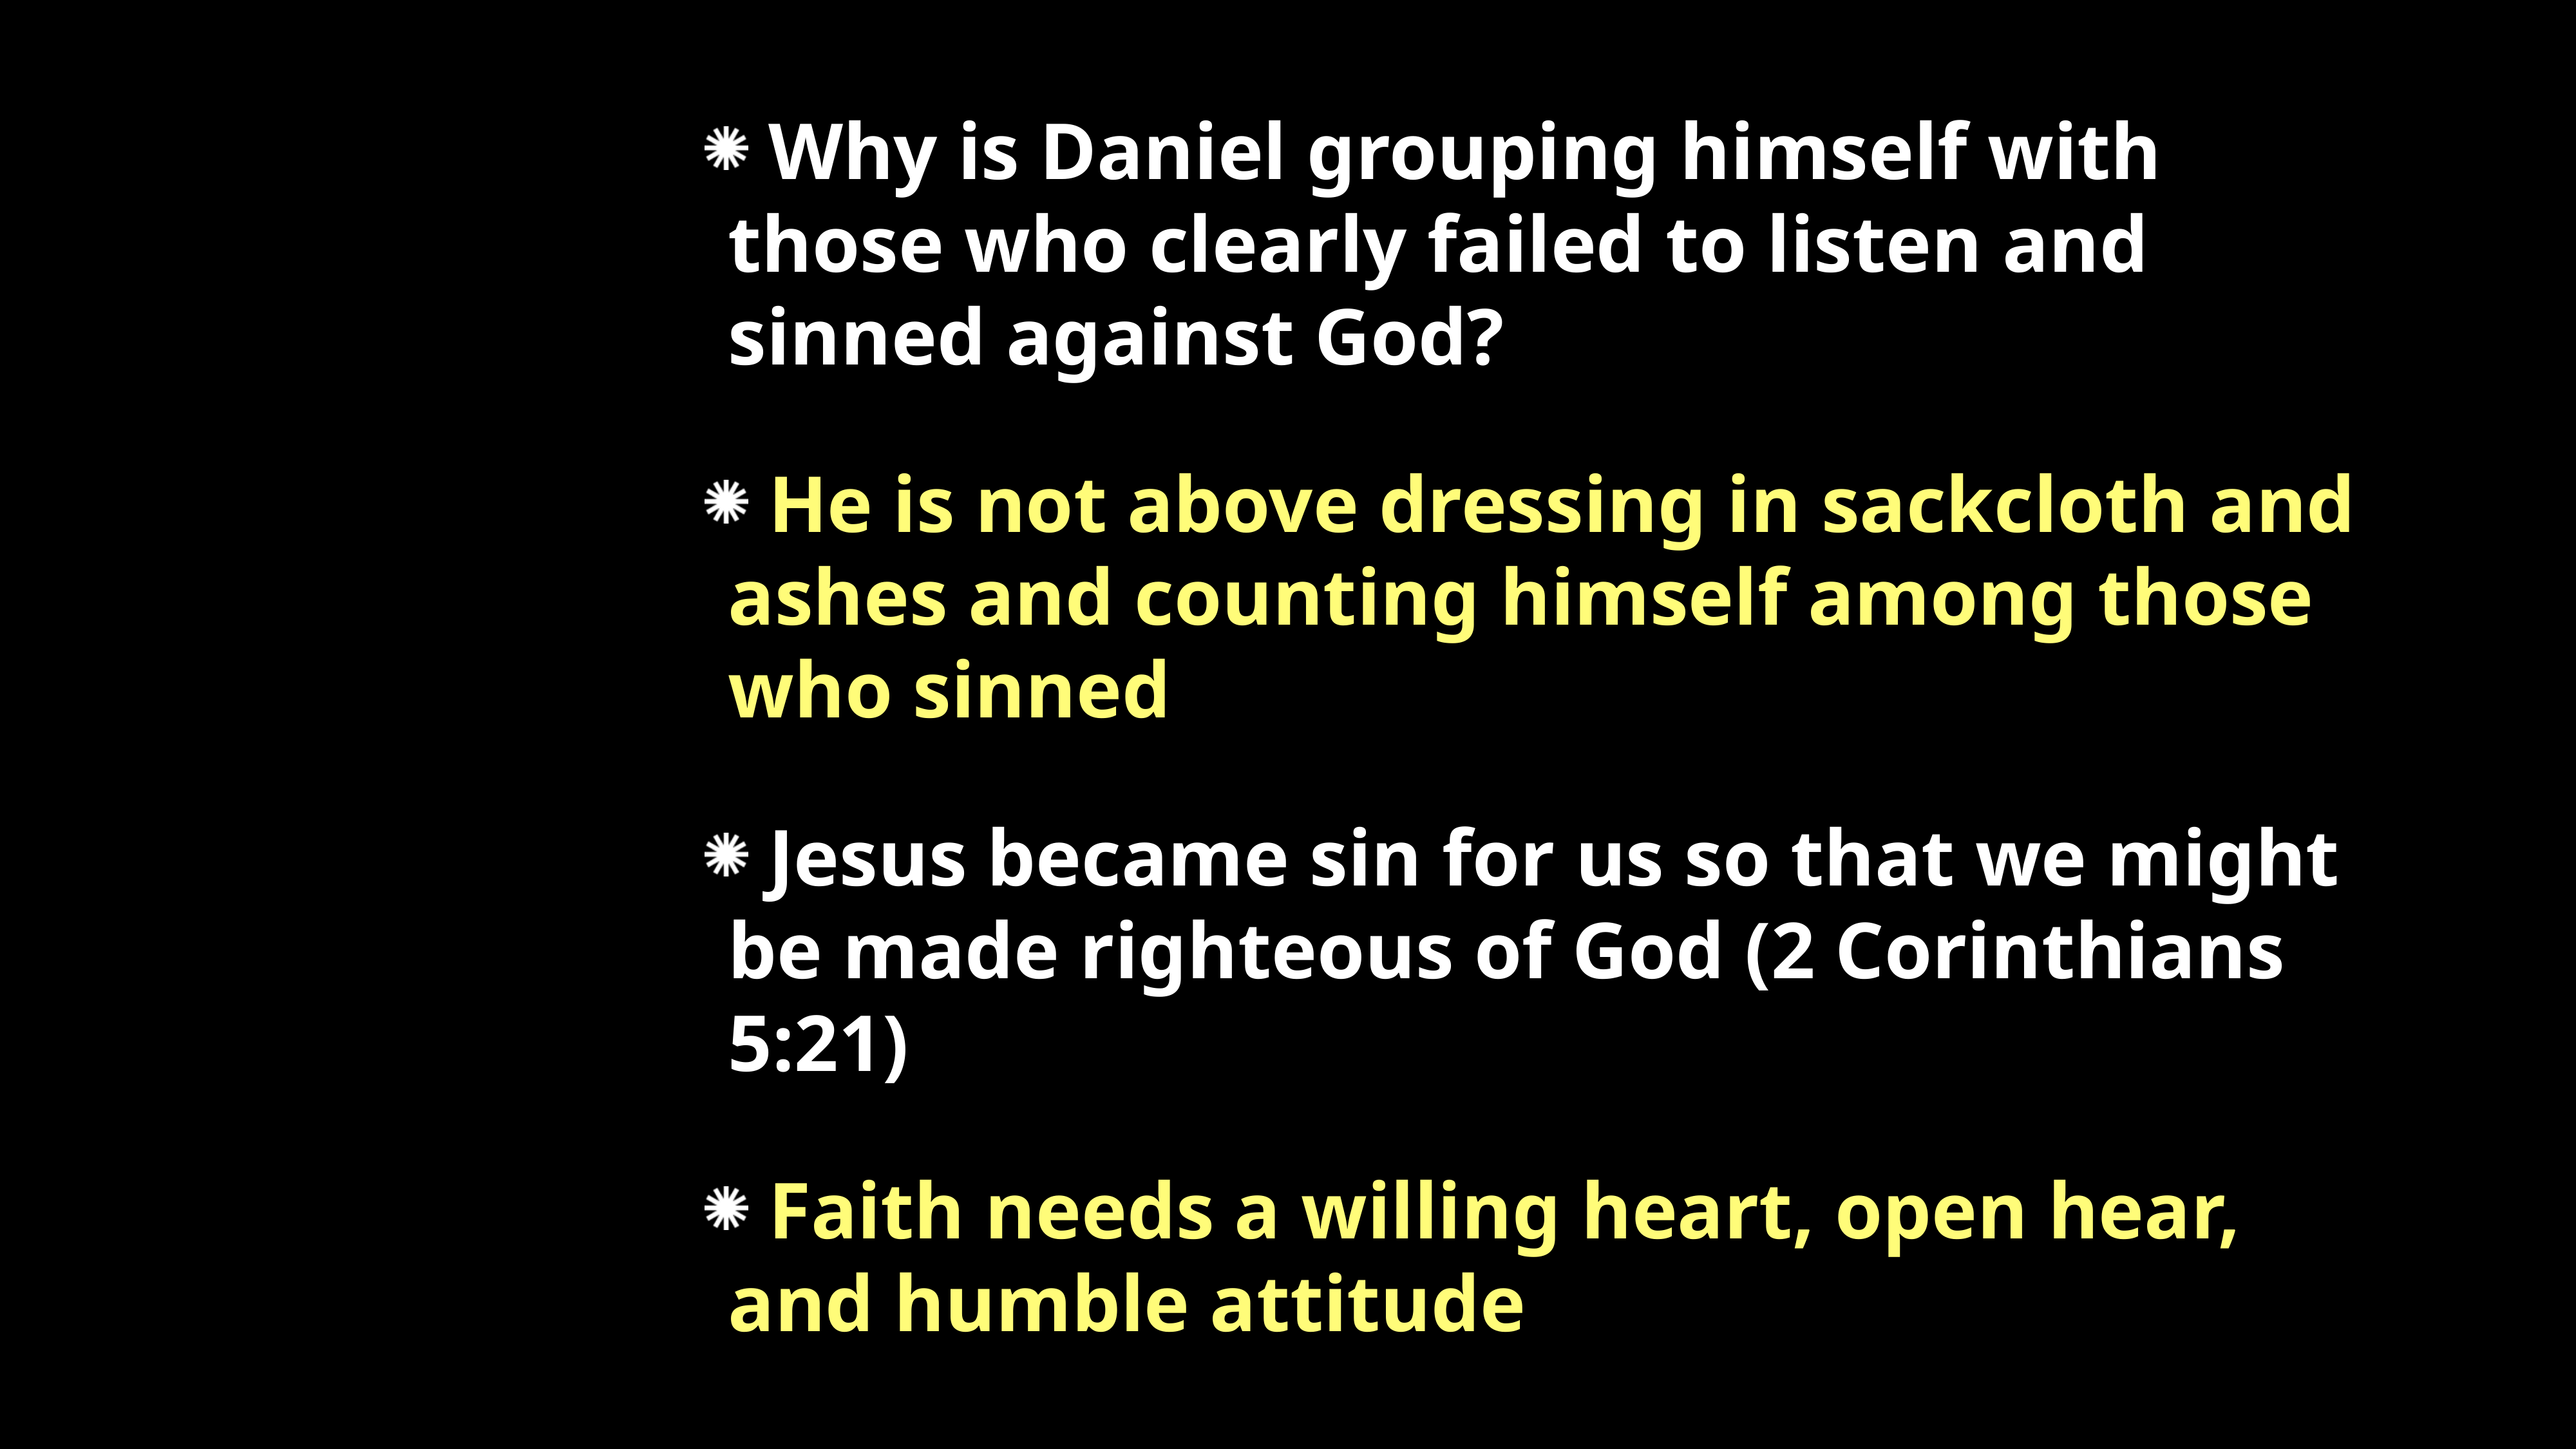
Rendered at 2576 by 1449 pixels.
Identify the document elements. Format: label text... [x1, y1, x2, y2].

picture [705, 833, 748, 876]
picture [705, 126, 748, 170]
picture [705, 1186, 748, 1230]
picture [705, 480, 748, 524]
list Why is Daniel grouping himself with those who clearly failed to listen and sinned against God? He is not above dressing in sackcloth and ashes and counting himself among those who sinned Jesus became sin for us so that we might be made righteous of God (2 Corinthians 5:21) Faith needs a willing heart, open hear, and humble attitude [699, 76, 2398, 1373]
